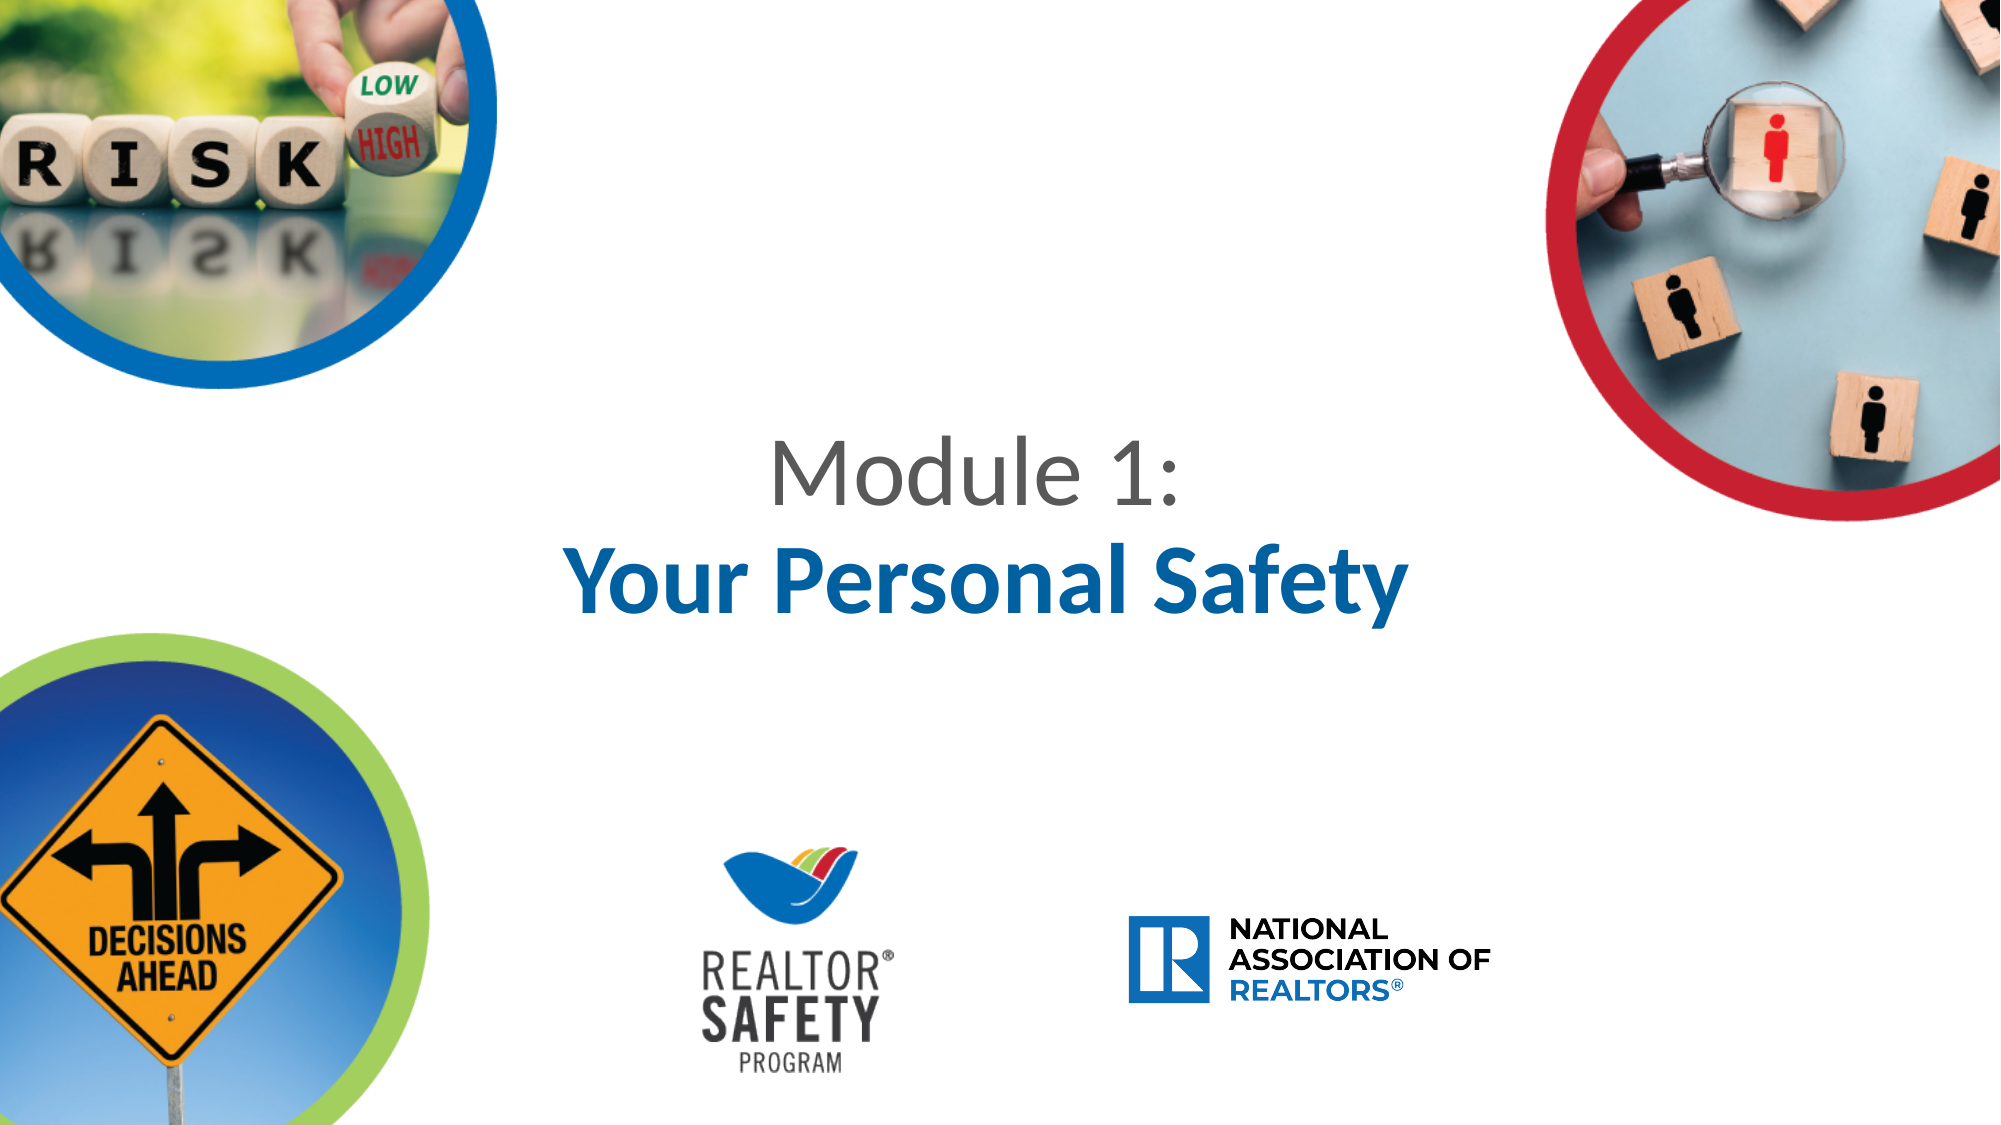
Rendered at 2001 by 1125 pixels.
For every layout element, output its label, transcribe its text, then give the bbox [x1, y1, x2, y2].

title Module 1: Your Personal Safety [399, 385, 1574, 670]
picture [1115, 876, 1504, 1043]
picture [0, 625, 436, 1125]
picture [1539, 0, 2000, 528]
picture [702, 846, 894, 1073]
picture [0, 0, 504, 396]
